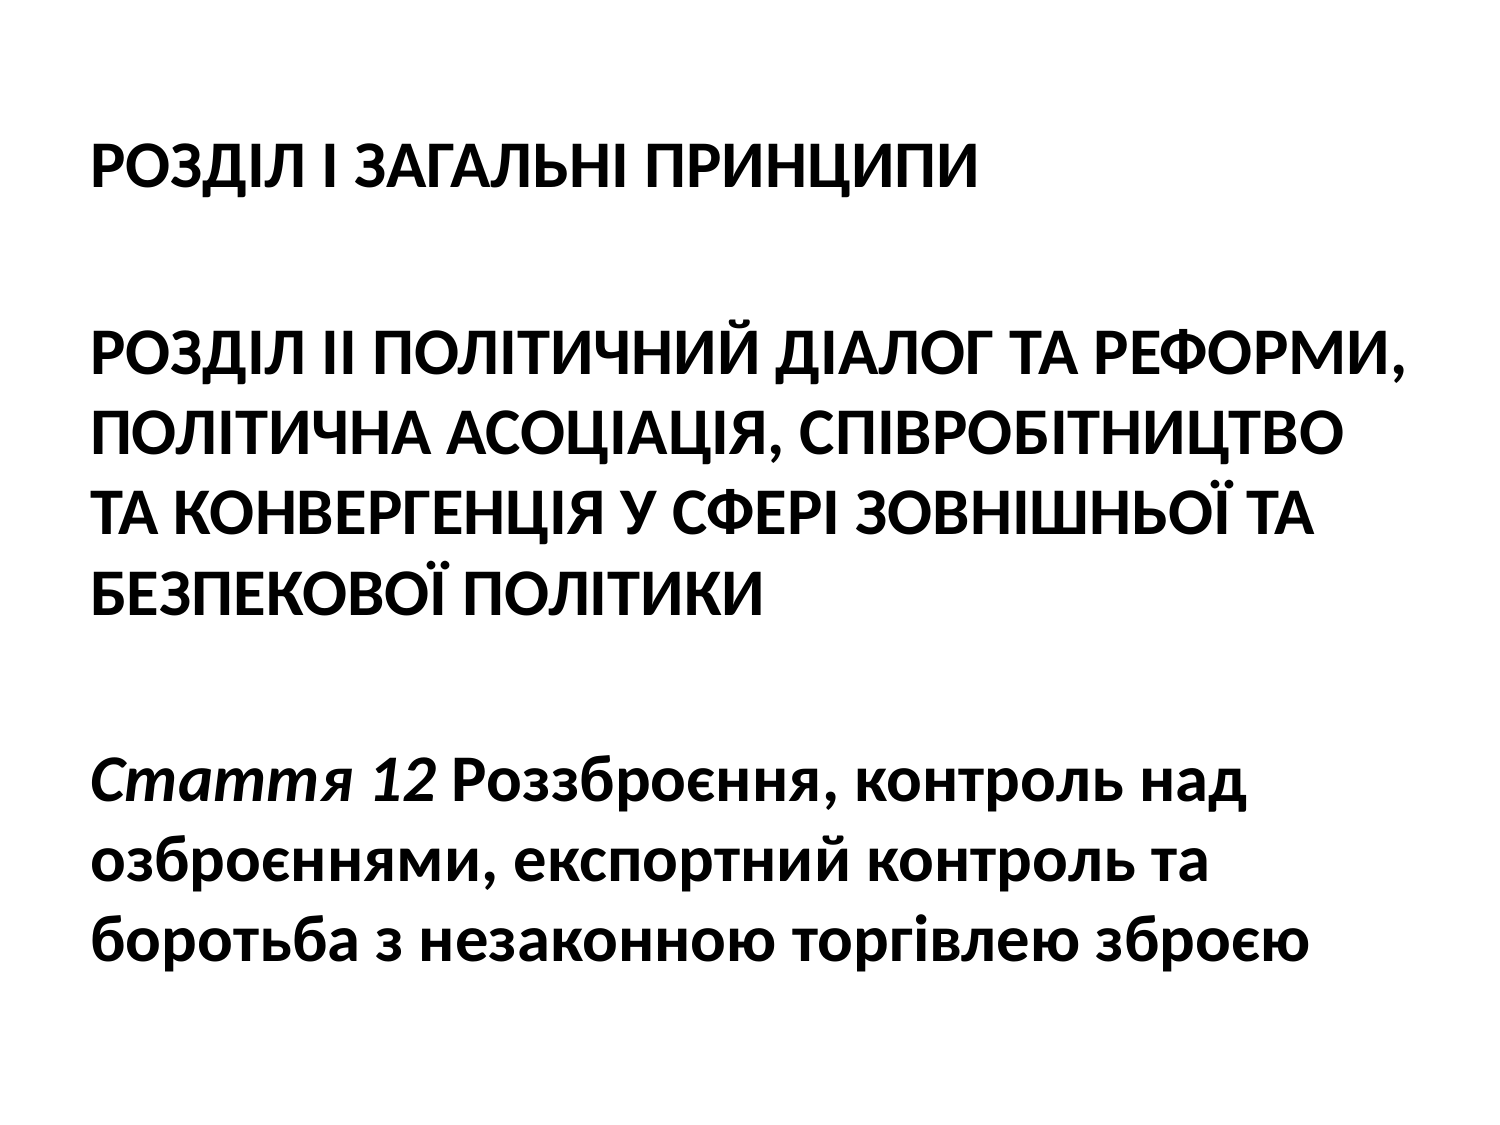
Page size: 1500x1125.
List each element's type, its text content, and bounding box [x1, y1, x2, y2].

list РОЗДІЛ I ЗАГАЛЬНІ ПРИНЦИПИ РОЗДІЛ ІІ ПОЛІТИЧНИЙ ДІАЛОГ ТА РЕФОРМИ, ПОЛІТИЧНА АСОЦІАЦІЯ, СПІВРОБІТНИЦТВО ТА КОНВЕРГЕНЦІЯ У СФЕРІ ЗОВНІШНЬОЇ ТА БЕЗПЕКОВОЇ ПОЛІТИКИ Стаття 12 Роззброєння, контроль над озброєннями, експортний контроль та боротьба з незаконною торгівлею зброєю [75, 113, 1425, 1005]
